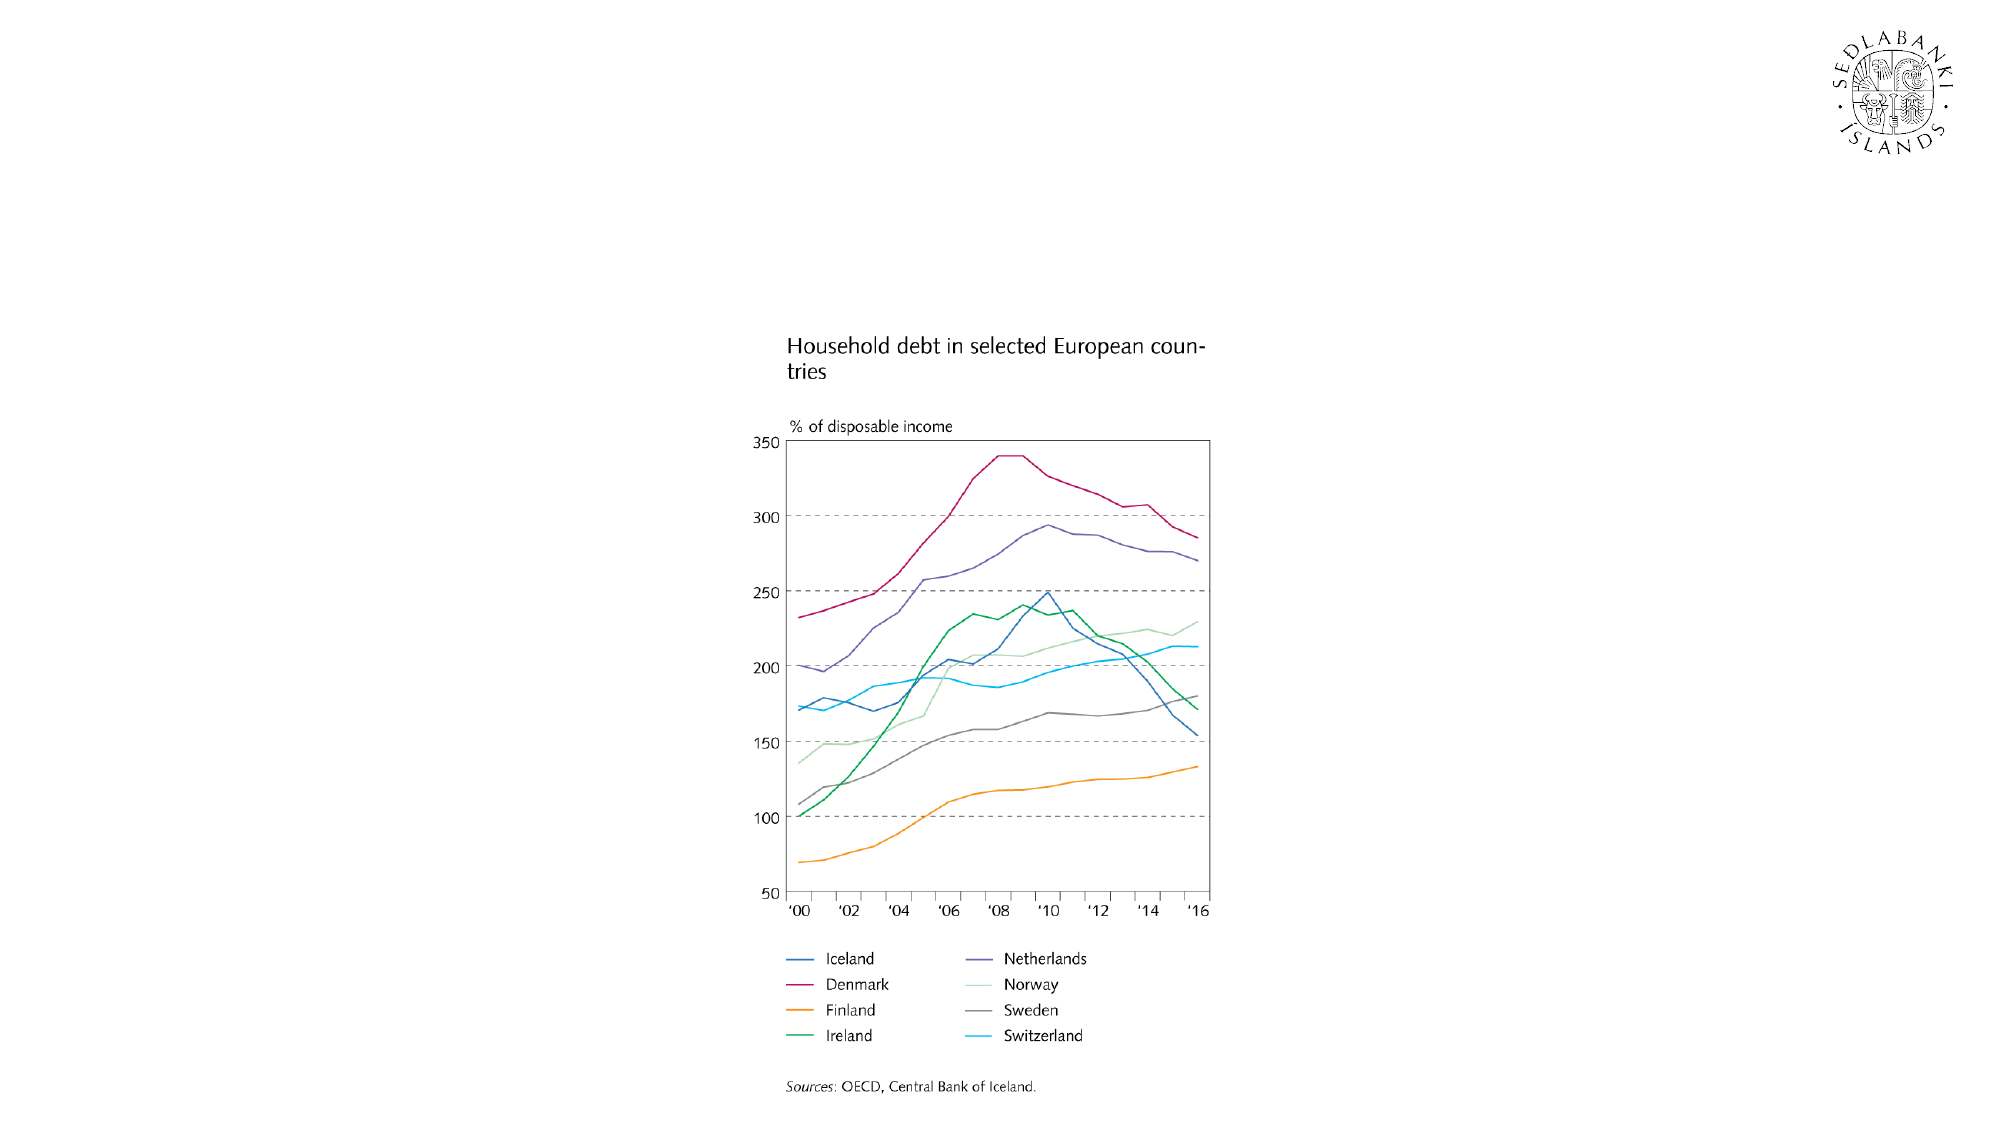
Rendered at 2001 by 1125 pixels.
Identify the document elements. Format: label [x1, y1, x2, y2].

list [752, 299, 1248, 1095]
picture [1830, 29, 1955, 160]
